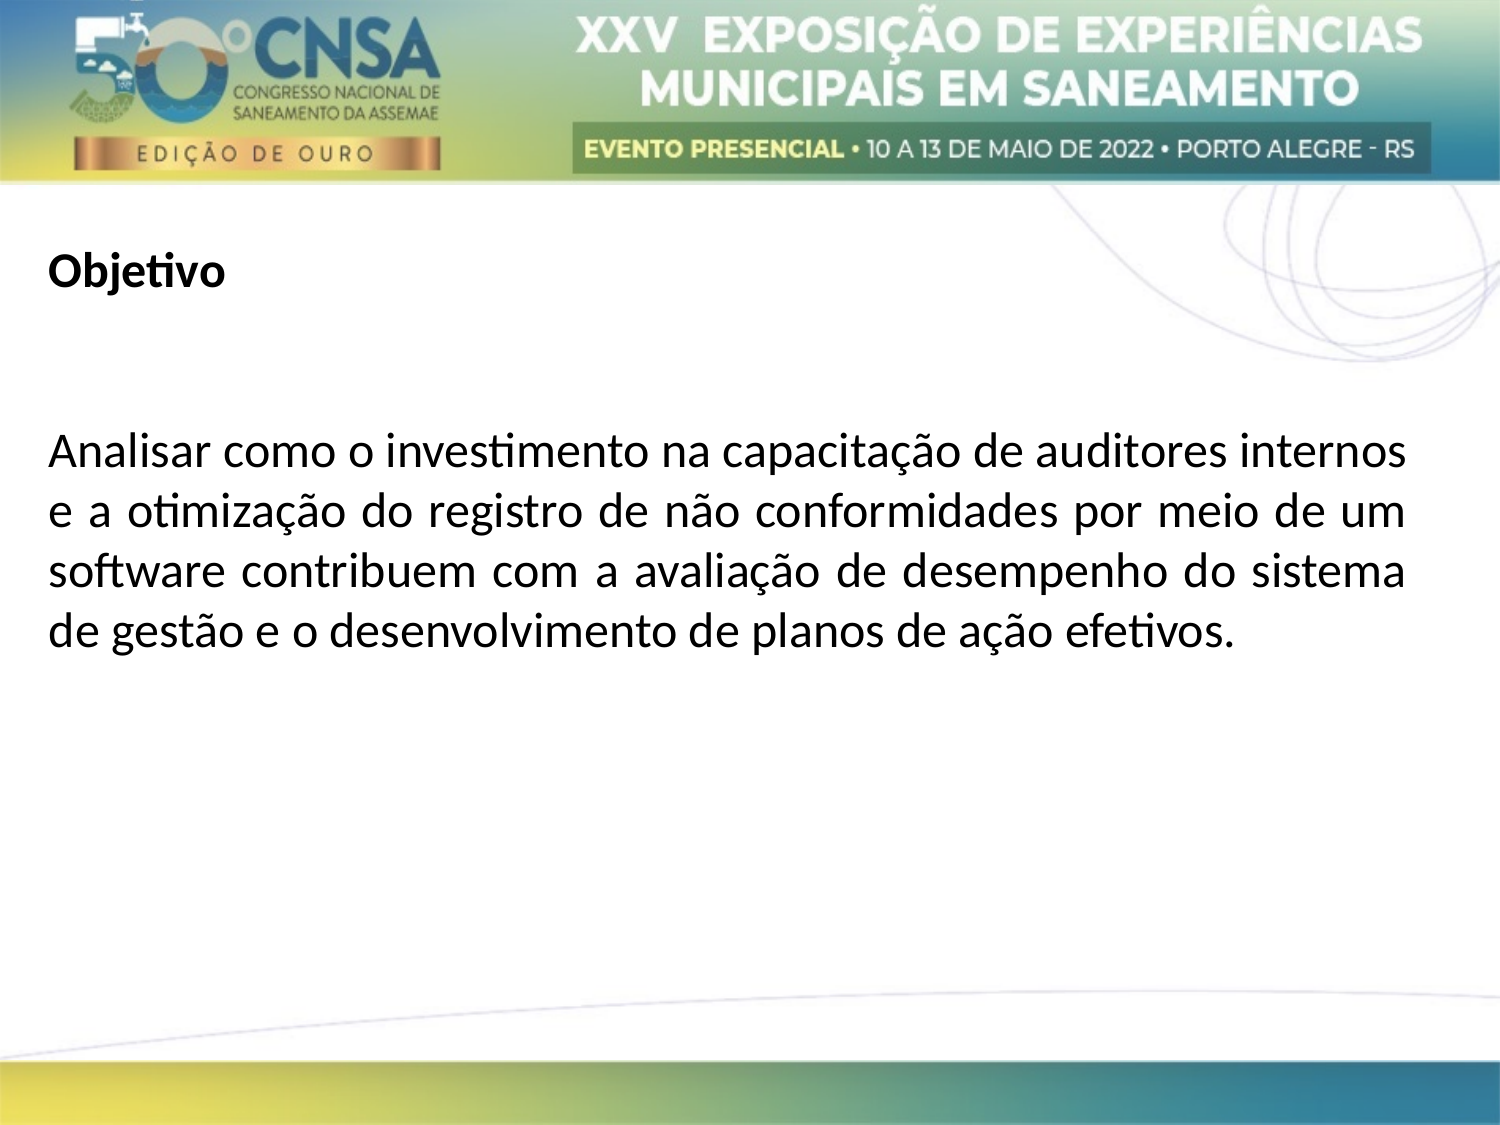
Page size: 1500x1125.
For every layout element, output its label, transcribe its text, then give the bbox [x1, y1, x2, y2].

picture [0, 185, 1500, 1060]
subtitle Objetivo Analisar como o investimento na capacitação de auditores internos e a otimização do registro de não conformidades por meio de um software contribuem com a avaliação de desempenho do sistema de gestão e o desenvolvimento de planos de ação efetivos. [33, 229, 1423, 316]
